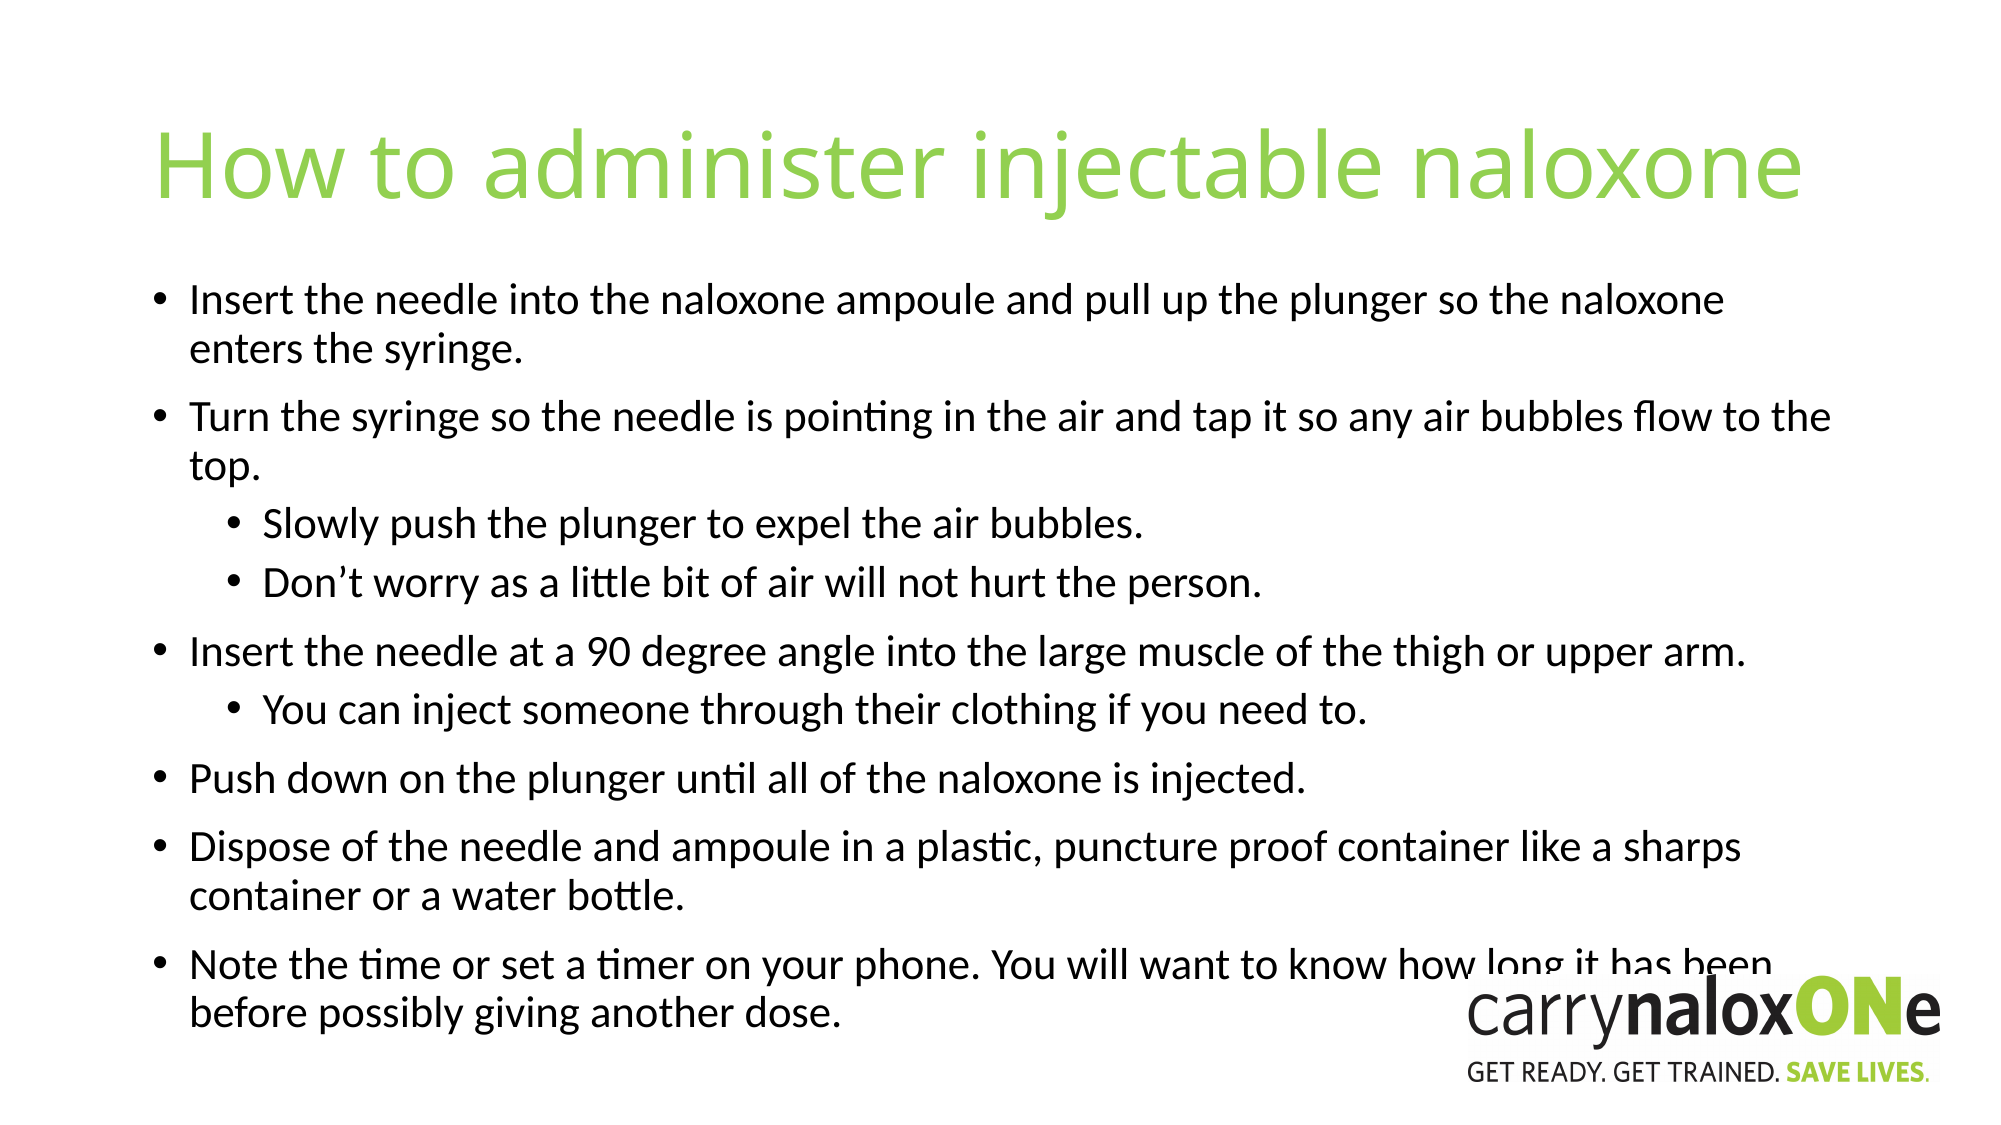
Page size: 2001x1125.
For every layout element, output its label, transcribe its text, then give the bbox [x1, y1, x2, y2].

title How to administer injectable naloxone [137, 59, 1863, 268]
list Insert the needle into the naloxone ampoule and pull up the plunger so the naloxone enters the syringe. Turn the syringe so the needle is pointing in the air and tap it so any air bubbles flow to the top. Slowly push the plunger to expel the air bubbles. Don’t worry as a little bit of air will not hurt the person. Insert the needle at a 90 degree angle into the large muscle of the thigh or upper arm. You can inject someone through their clothing if you need to. Push down on the plunger until all of the naloxone is injected. Dispose of the needle and ampoule in a plastic, puncture proof container like a sharps container or a water bottle. Note the time or set a timer on your phone. You will want to know how long it has been before possibly giving another dose. [137, 268, 1863, 1046]
picture [1468, 974, 1940, 1082]
